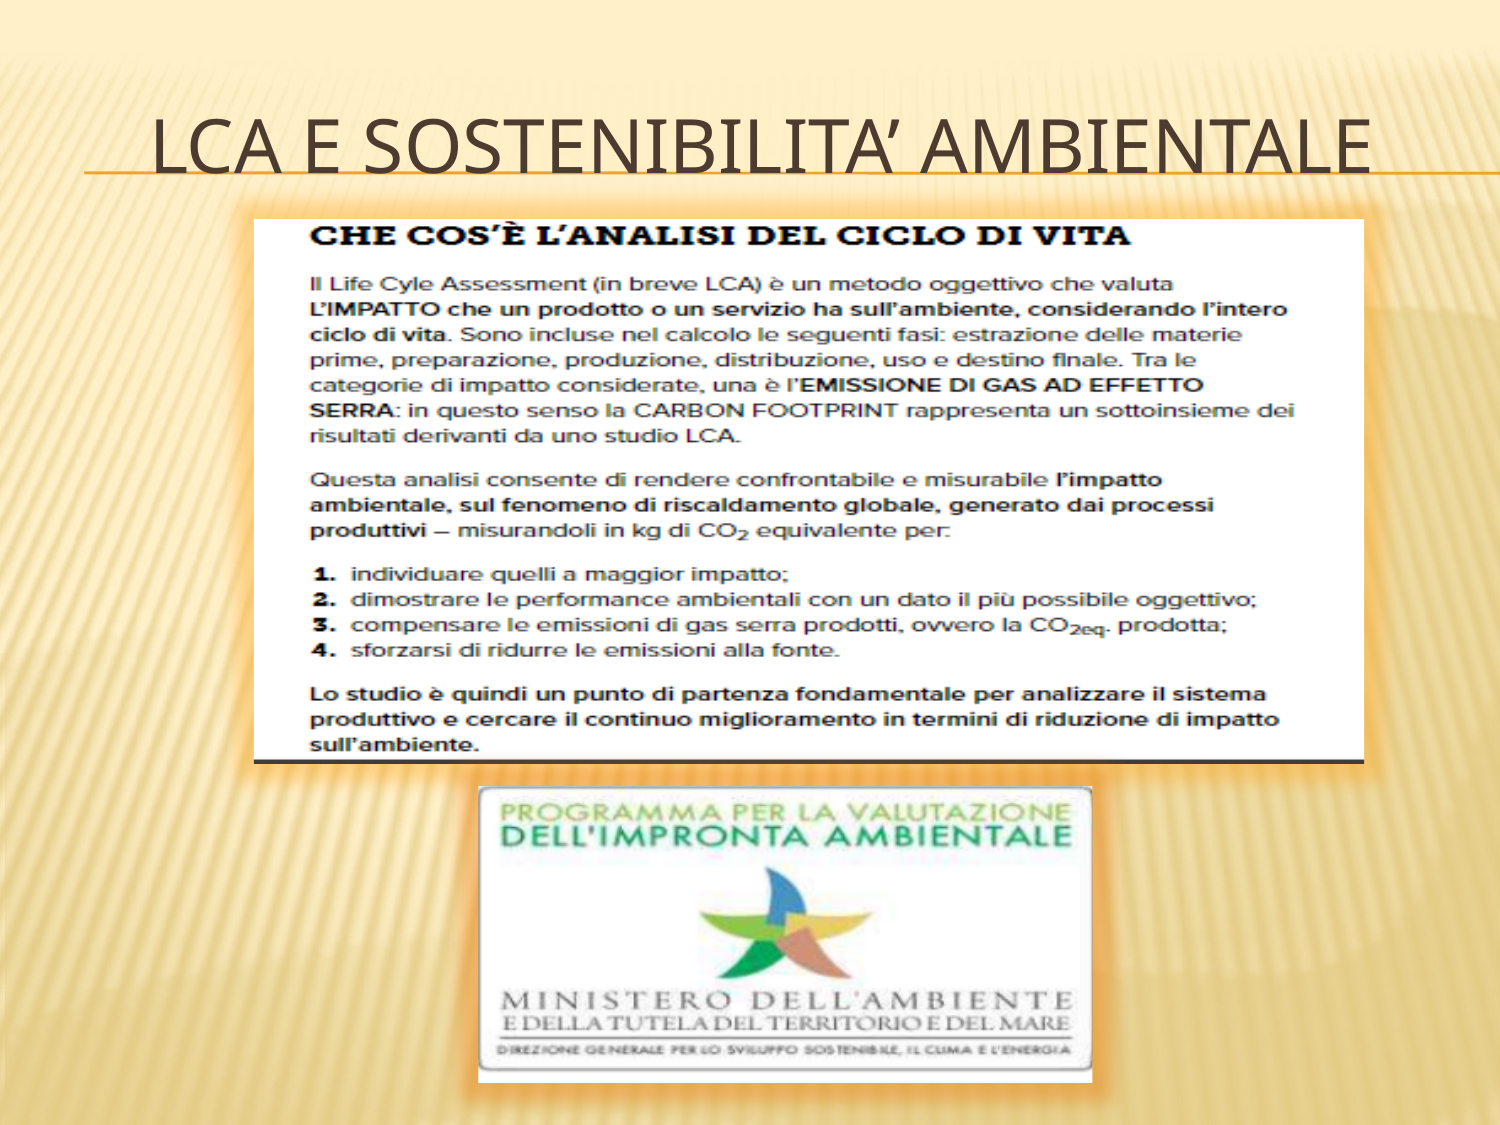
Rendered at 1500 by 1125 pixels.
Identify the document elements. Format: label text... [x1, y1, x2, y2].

picture [477, 786, 1093, 1083]
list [253, 219, 1365, 764]
title LCA e Sostenibilita’ ambientale [50, 75, 1475, 213]
